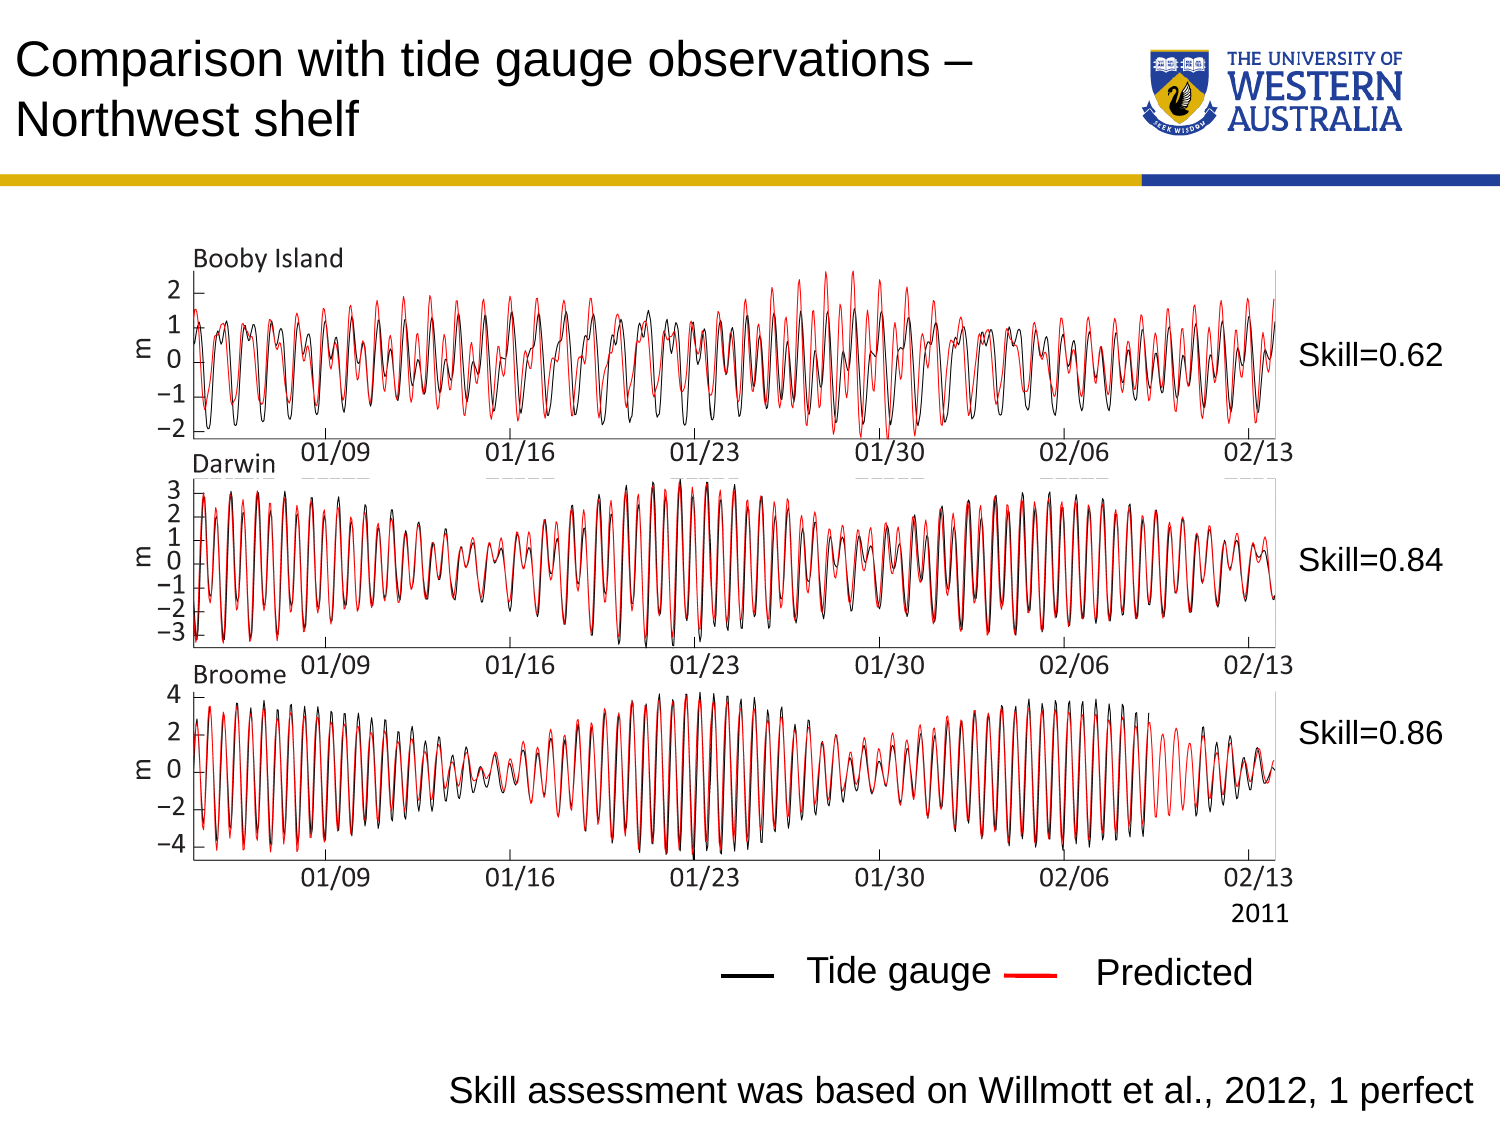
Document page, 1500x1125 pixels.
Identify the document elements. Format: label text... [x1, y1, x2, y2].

text_box Comparison with tide gauge observations –Northwest shelf [0, 19, 1117, 154]
text_box Skill=0.62 [1298, 326, 1459, 381]
text_box Skill assessment was based on Willmott et al., 2012, 1 perfect [336, 1058, 1500, 1119]
text_box Skill=0.84 [1298, 530, 1459, 586]
text_box Tide gauge [791, 938, 1223, 999]
text_box Predicted [1080, 940, 1495, 1001]
text_box Skill=0.86 [1298, 704, 1459, 759]
picture [0, 0, 1500, 1125]
